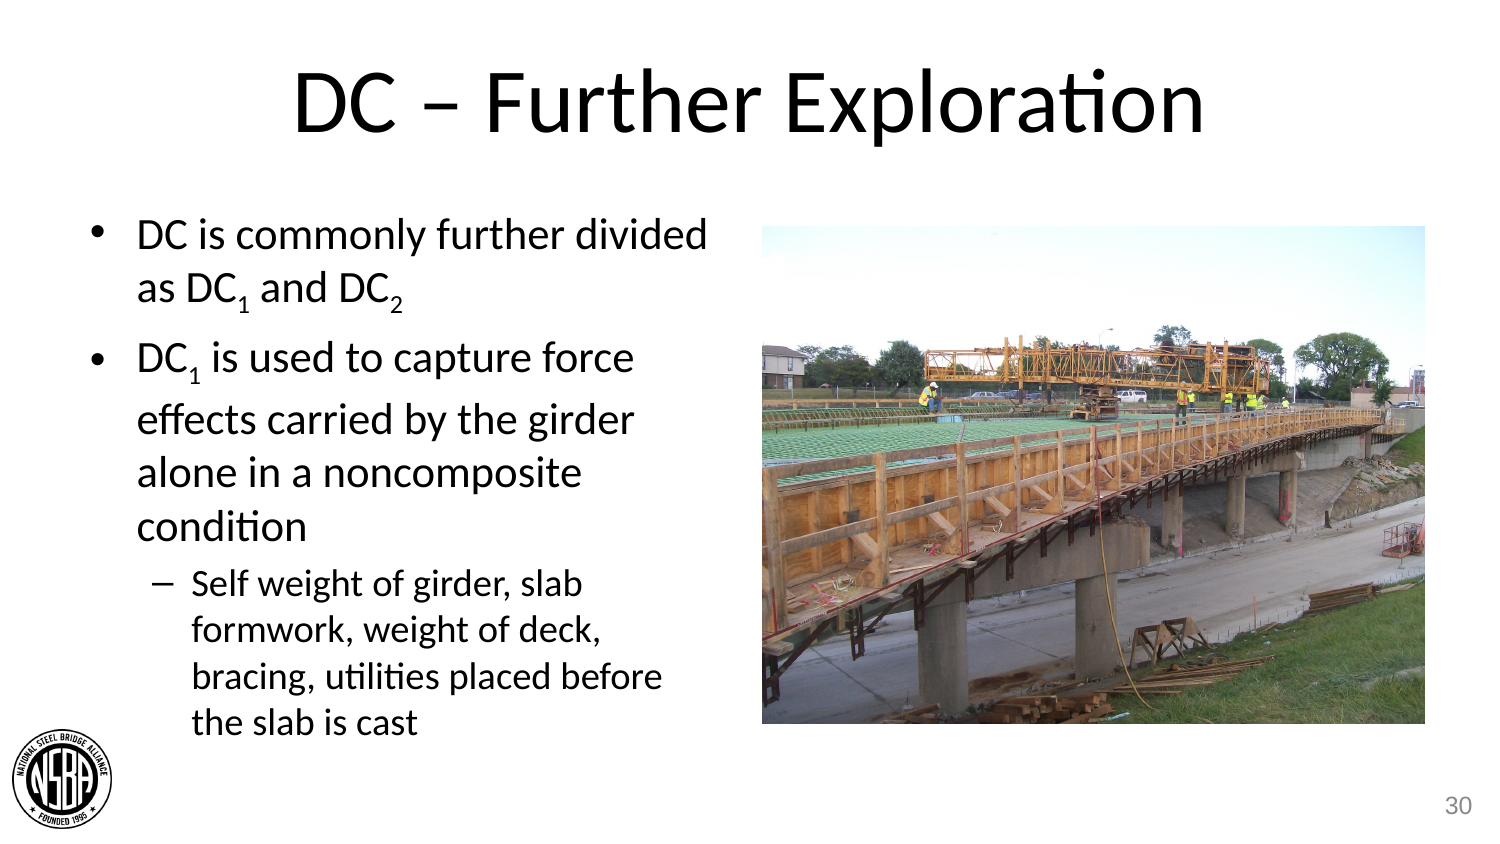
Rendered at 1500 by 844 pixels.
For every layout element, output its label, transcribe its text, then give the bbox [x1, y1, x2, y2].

list DC is commonly further divided as DC1 and DC2 DC1 is used to capture force effects carried by the girder alone in a noncomposite condition Self weight of girder, slab formwork, weight of deck, bracing, utilities placed before the slab is cast [75, 196, 738, 754]
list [762, 226, 1426, 724]
title DC – Further Exploration [75, 33, 1425, 175]
slide_number 30 [1137, 782, 1488, 828]
picture [12, 729, 112, 829]
